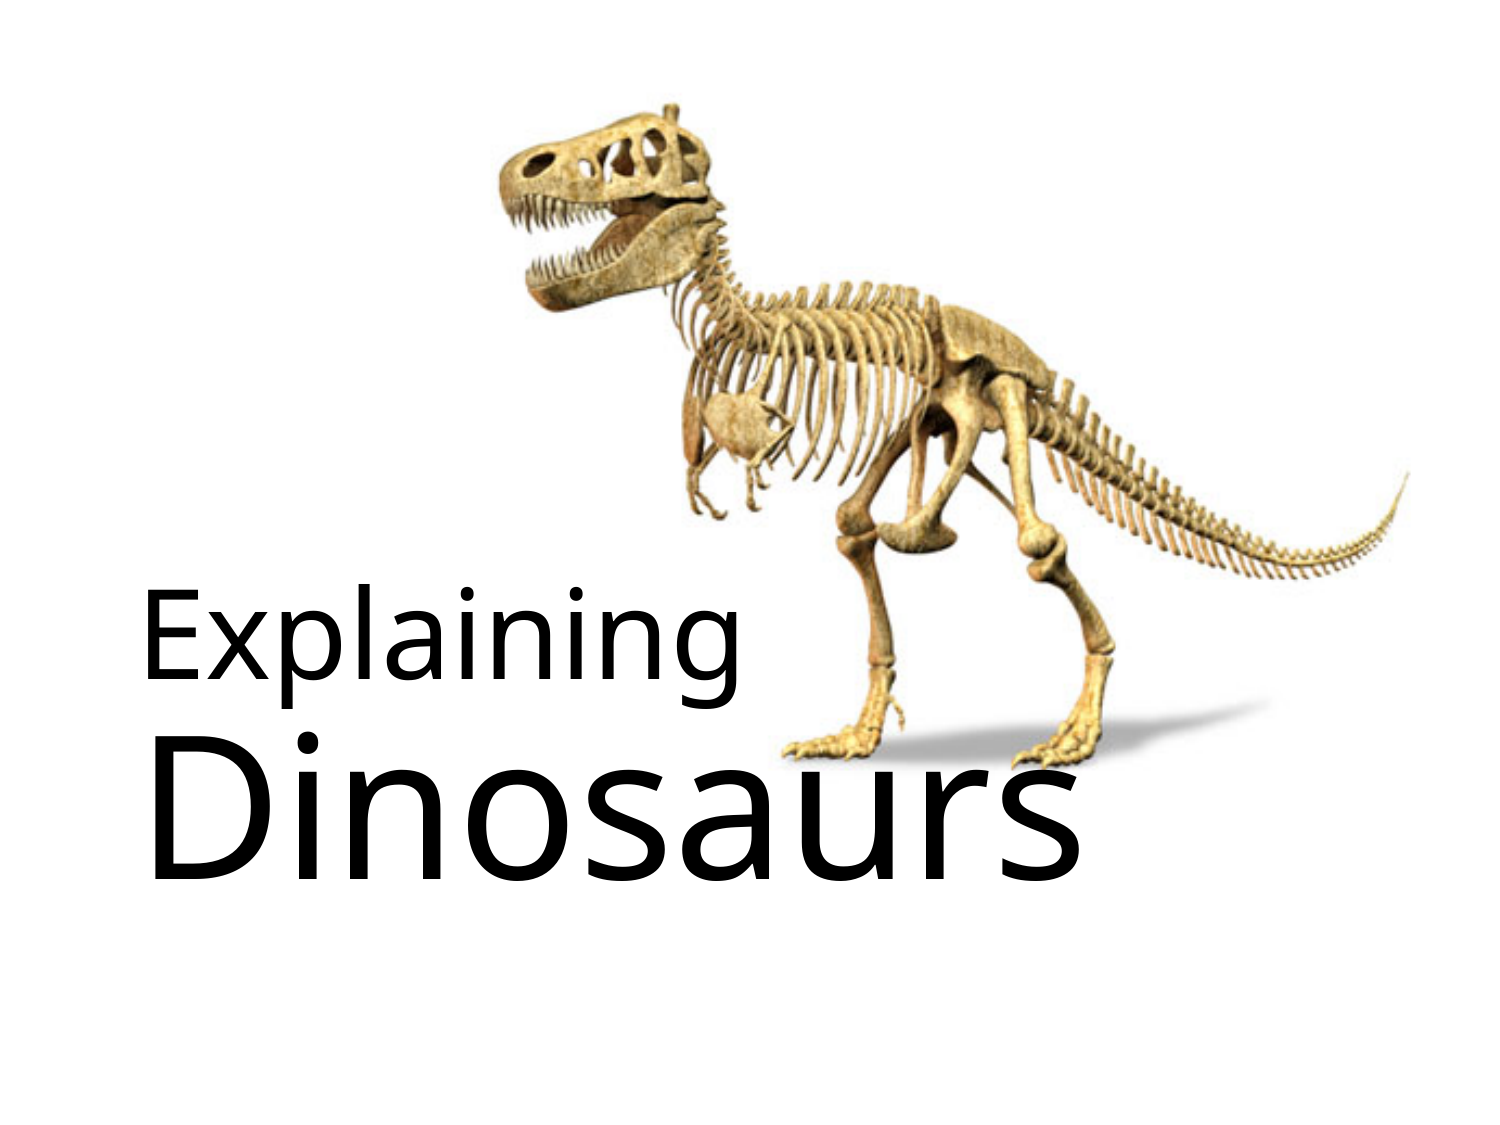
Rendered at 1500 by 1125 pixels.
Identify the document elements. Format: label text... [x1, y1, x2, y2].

picture [474, 59, 1450, 797]
title Explaining Dinosaurs [121, 538, 1397, 931]
